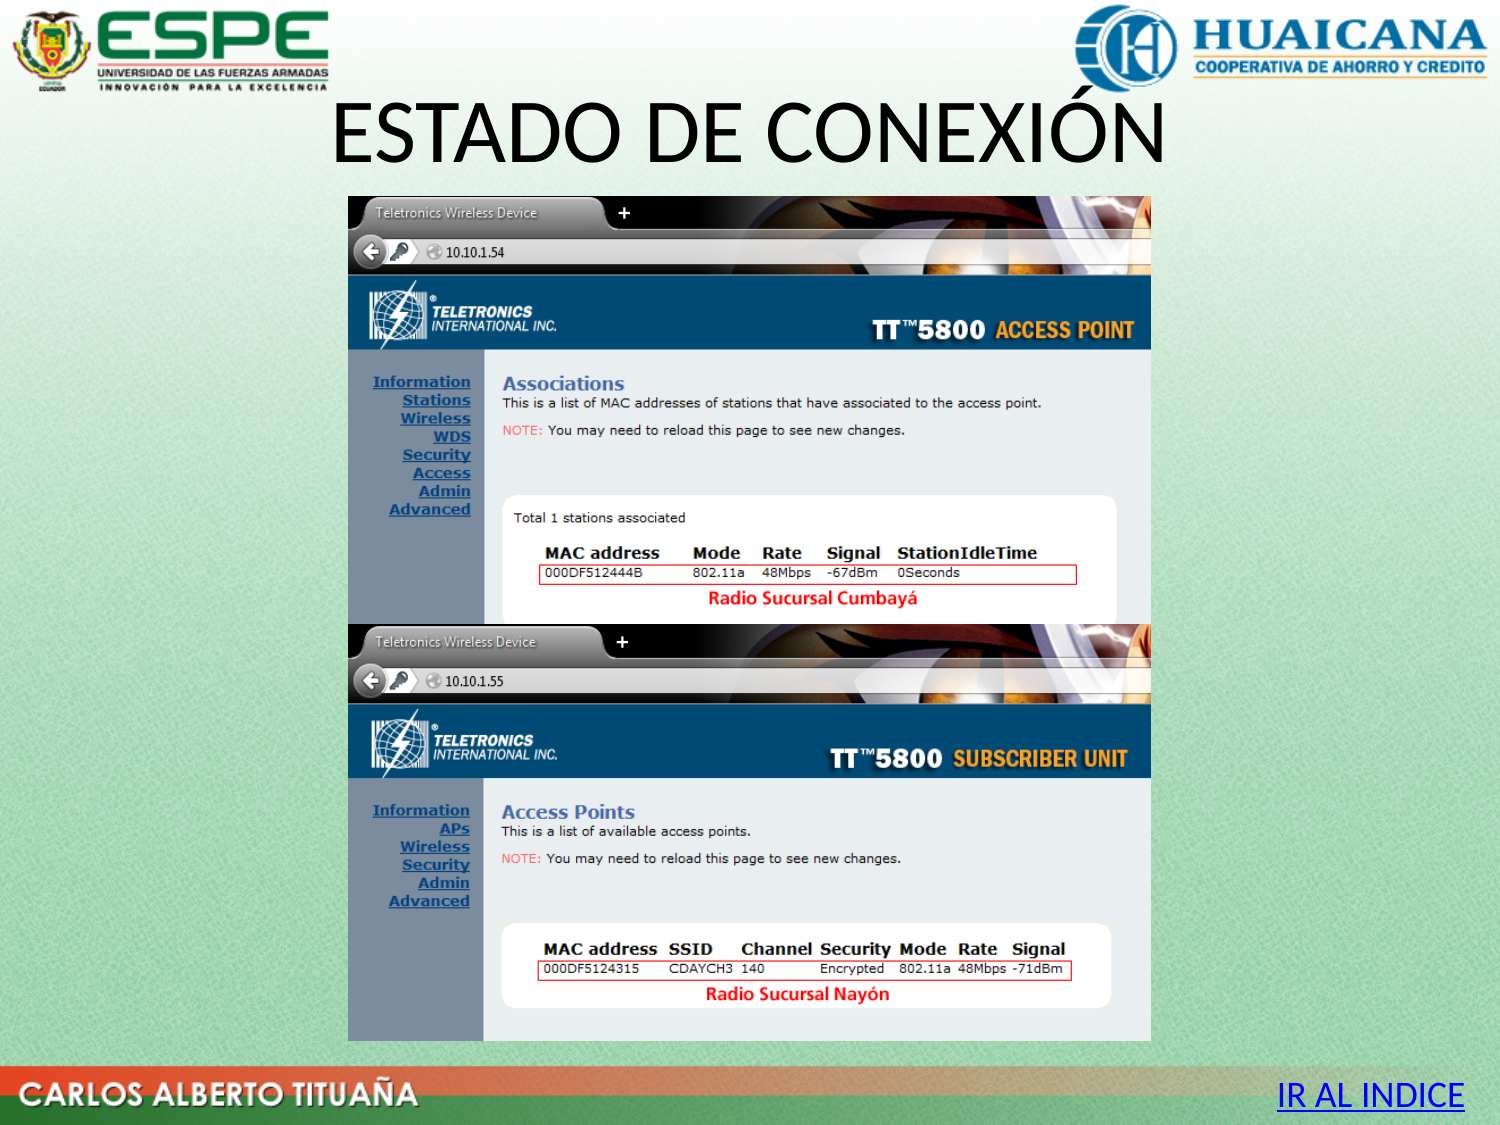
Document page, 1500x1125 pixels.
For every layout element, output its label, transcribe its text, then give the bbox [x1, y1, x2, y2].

text_box IR AL INDICE [1262, 1062, 1481, 1123]
title ESTADO DE CONEXIÓN [112, 4, 1388, 247]
picture [0, 0, 1500, 1125]
